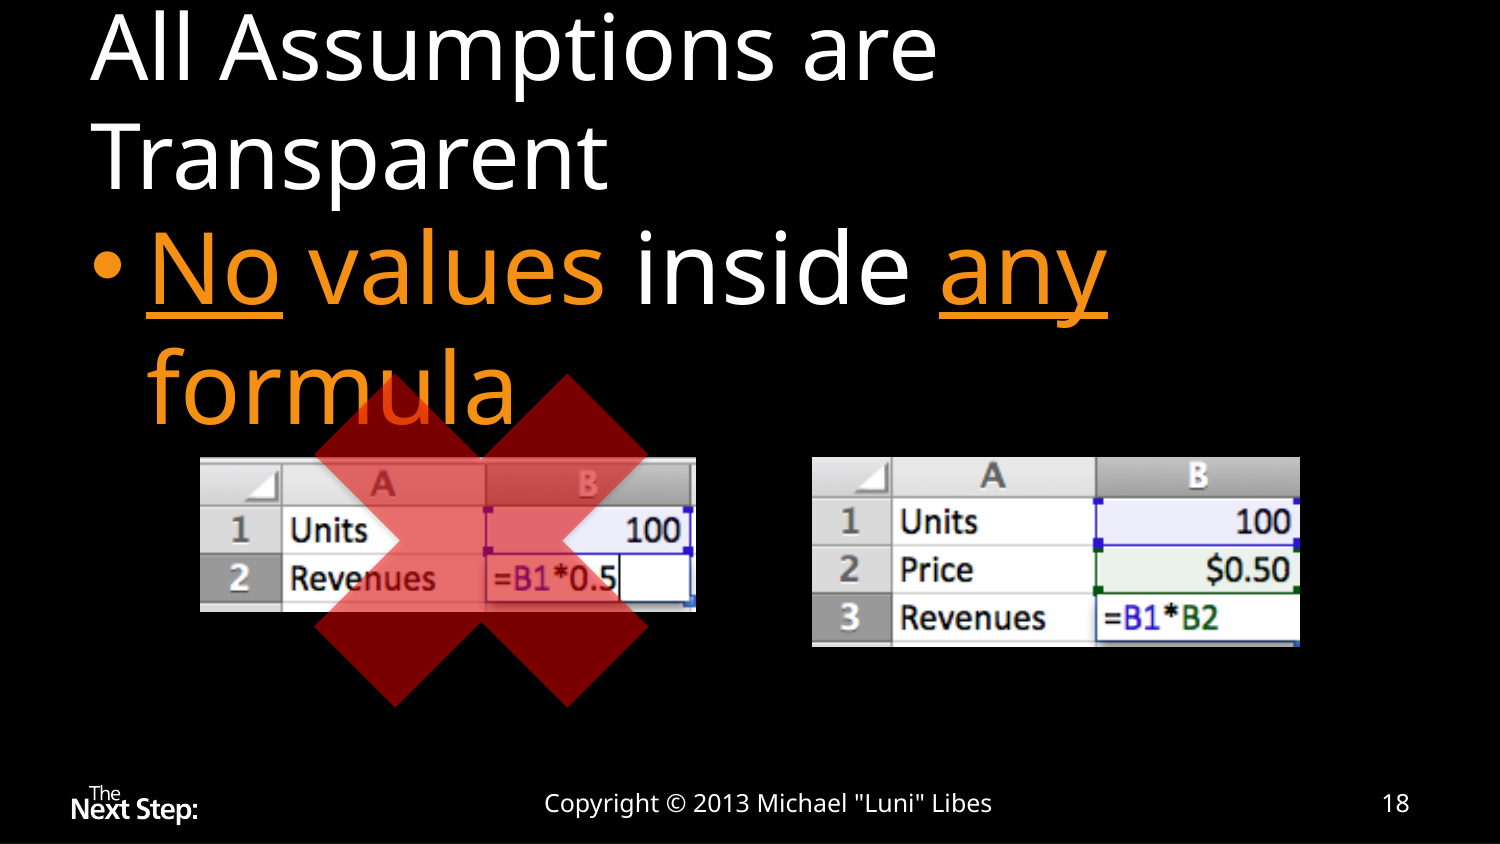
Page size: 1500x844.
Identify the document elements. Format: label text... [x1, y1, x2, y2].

slide_number 18 [1074, 782, 1425, 827]
text_box [484, 372, 649, 455]
text_box [313, 620, 649, 709]
title All Assumptions are Transparent [75, 28, 1425, 169]
picture [199, 456, 696, 612]
picture [812, 456, 1301, 647]
list No values inside any formula [75, 196, 1425, 754]
footer Copyright © 2013 Michael "Luni" Libes [487, 782, 1050, 827]
text_box [313, 372, 478, 455]
picture [62, 781, 204, 832]
